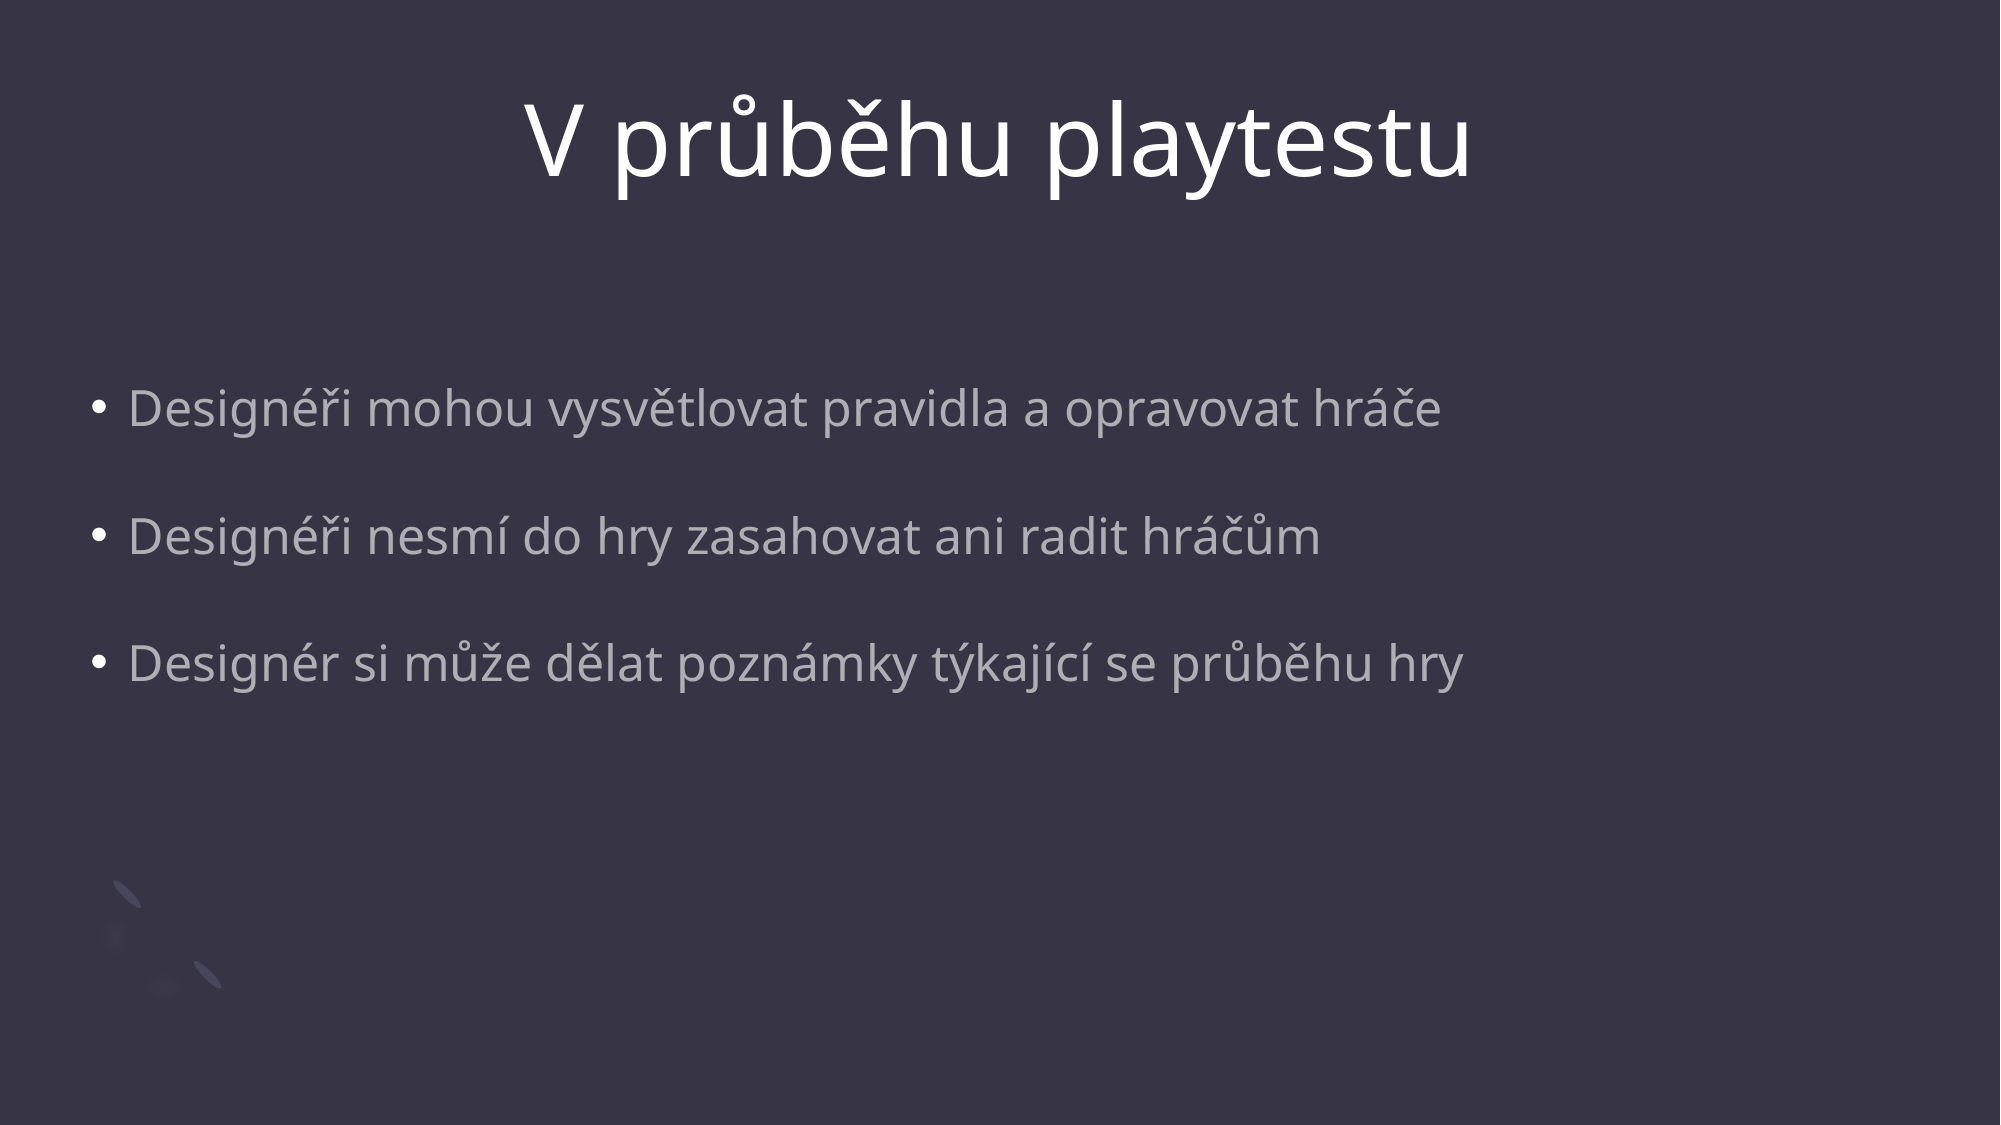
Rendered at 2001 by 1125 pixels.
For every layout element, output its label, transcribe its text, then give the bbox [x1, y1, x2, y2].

list Designéři mohou vysvětlovat pravidla a opravovat hráče Designéři nesmí do hry zasahovat ani radit hráčům Designér si může dělat poznámky týkající se průběhu hry [90, 346, 1910, 1000]
title V průběhu playtestu [90, 90, 1910, 309]
